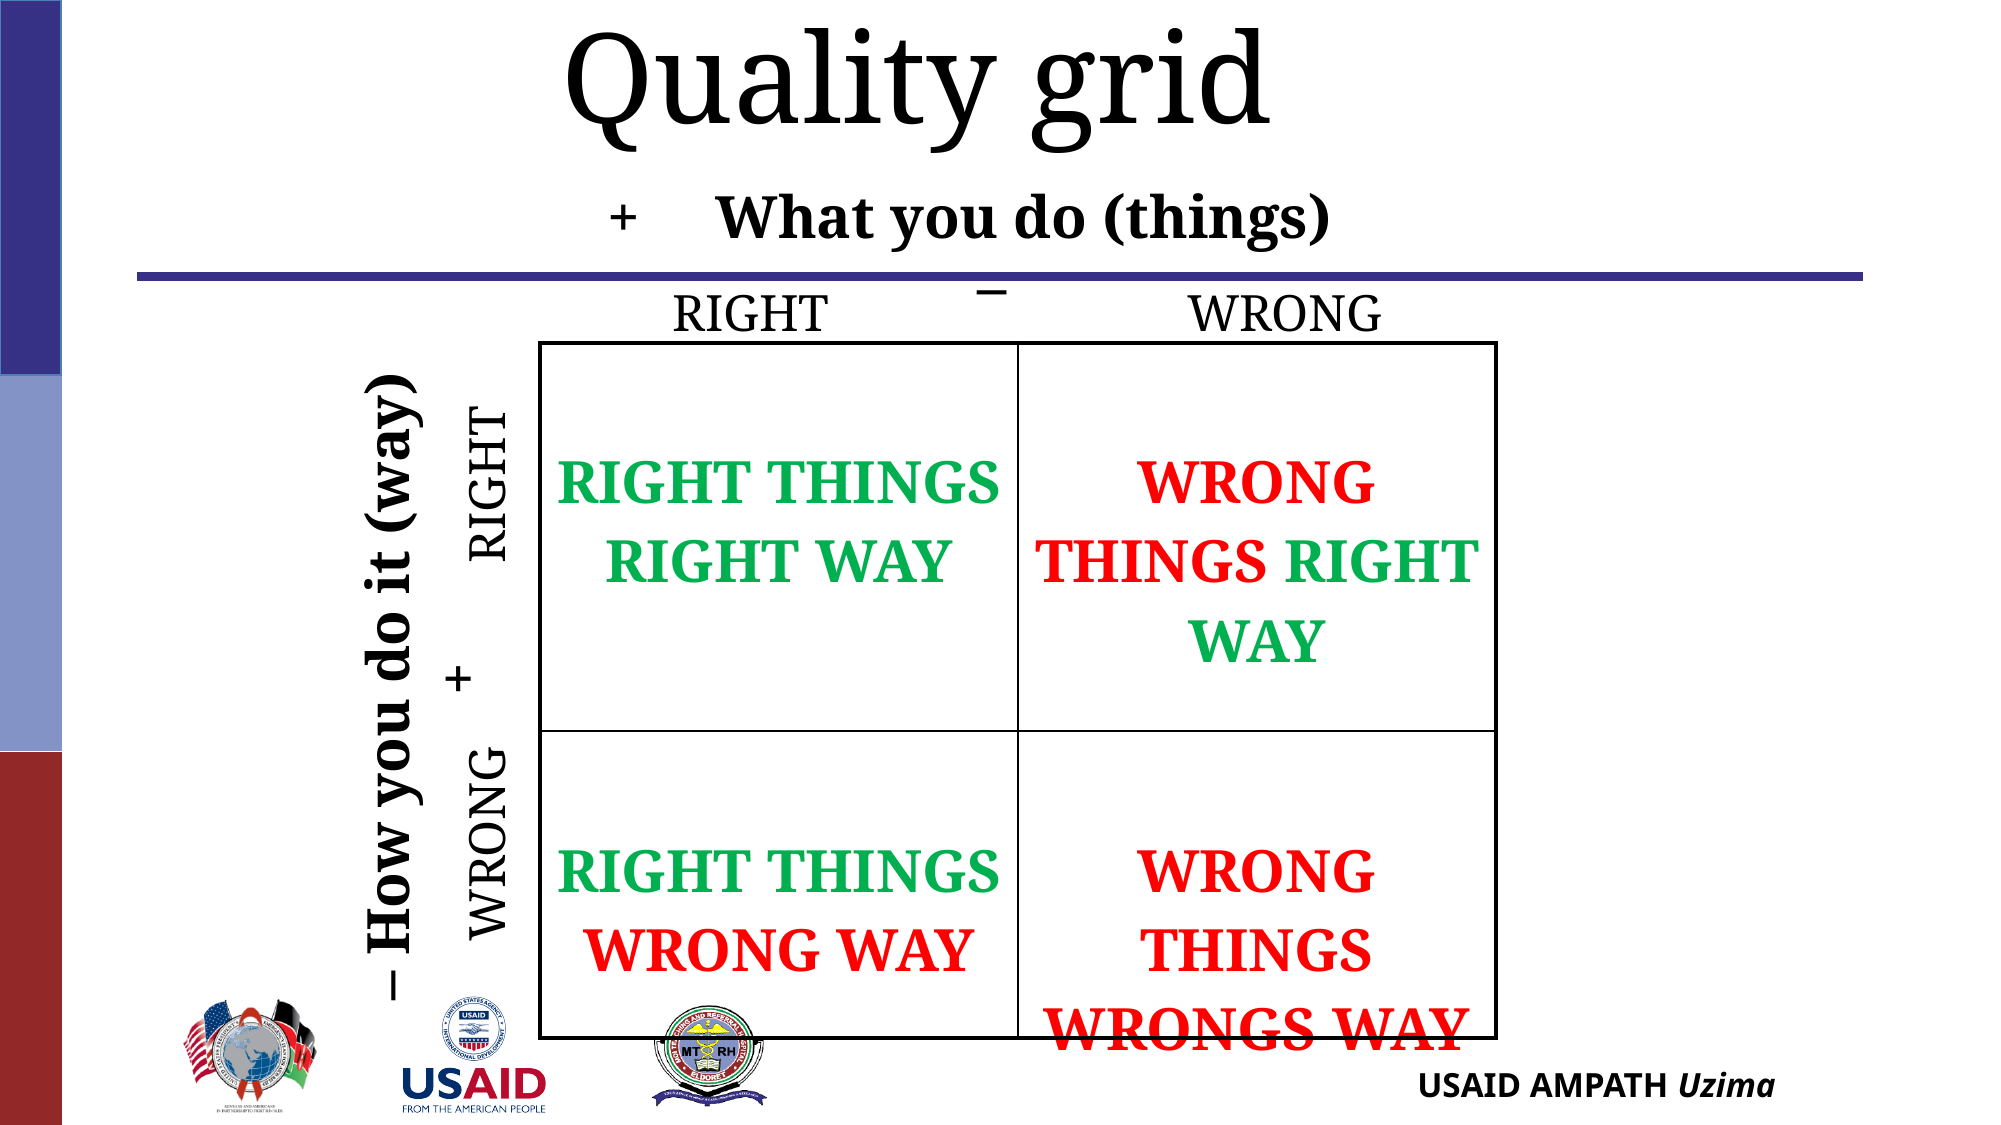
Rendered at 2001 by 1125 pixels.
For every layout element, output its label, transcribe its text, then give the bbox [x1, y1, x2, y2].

text_box + What you do (things) – [586, 172, 1369, 328]
text_box RIGHT WRONG [507, 273, 1571, 349]
picture [183, 999, 317, 1114]
picture [371, 966, 577, 1125]
table_cell RIGHT THINGS WRONG WAY [542, 732, 1017, 1036]
text_box – How you do it (way) + [343, 349, 499, 1023]
text_box Quality grid [237, 0, 1597, 157]
picture [649, 1040, 770, 1110]
table_header RIGHT THINGS RIGHT WAY [542, 345, 1017, 730]
table_cell WRONG THINGS WRONGS WAY [1019, 732, 1494, 1036]
text_box WRONG RIGHT [448, 379, 524, 983]
table_header WRONG THINGS RIGHT WAY [1019, 345, 1494, 730]
